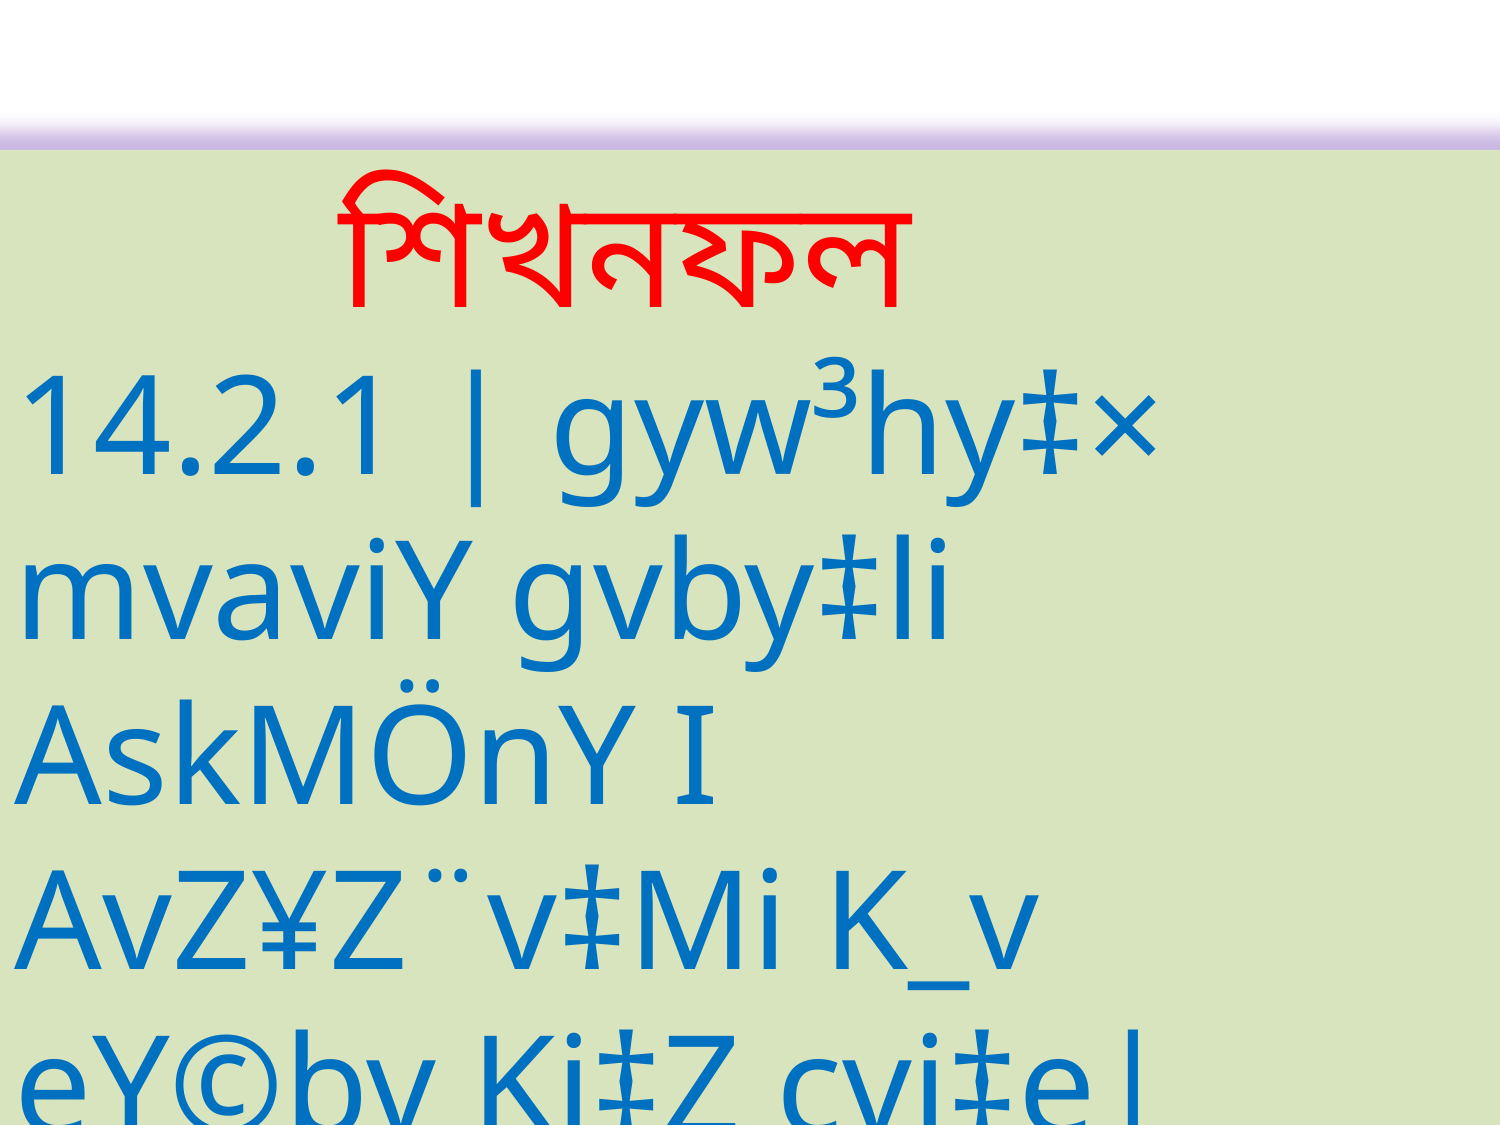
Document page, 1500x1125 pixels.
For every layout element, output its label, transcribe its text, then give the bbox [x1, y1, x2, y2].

text_box শিখনফল 14.2.1 | gyw³hy‡× mvaviY gvby‡li AskMÖnY I AvZ¥Z¨v‡Mi K_v eY©bv Ki‡Z cvi‡e| [0, 149, 1500, 1125]
